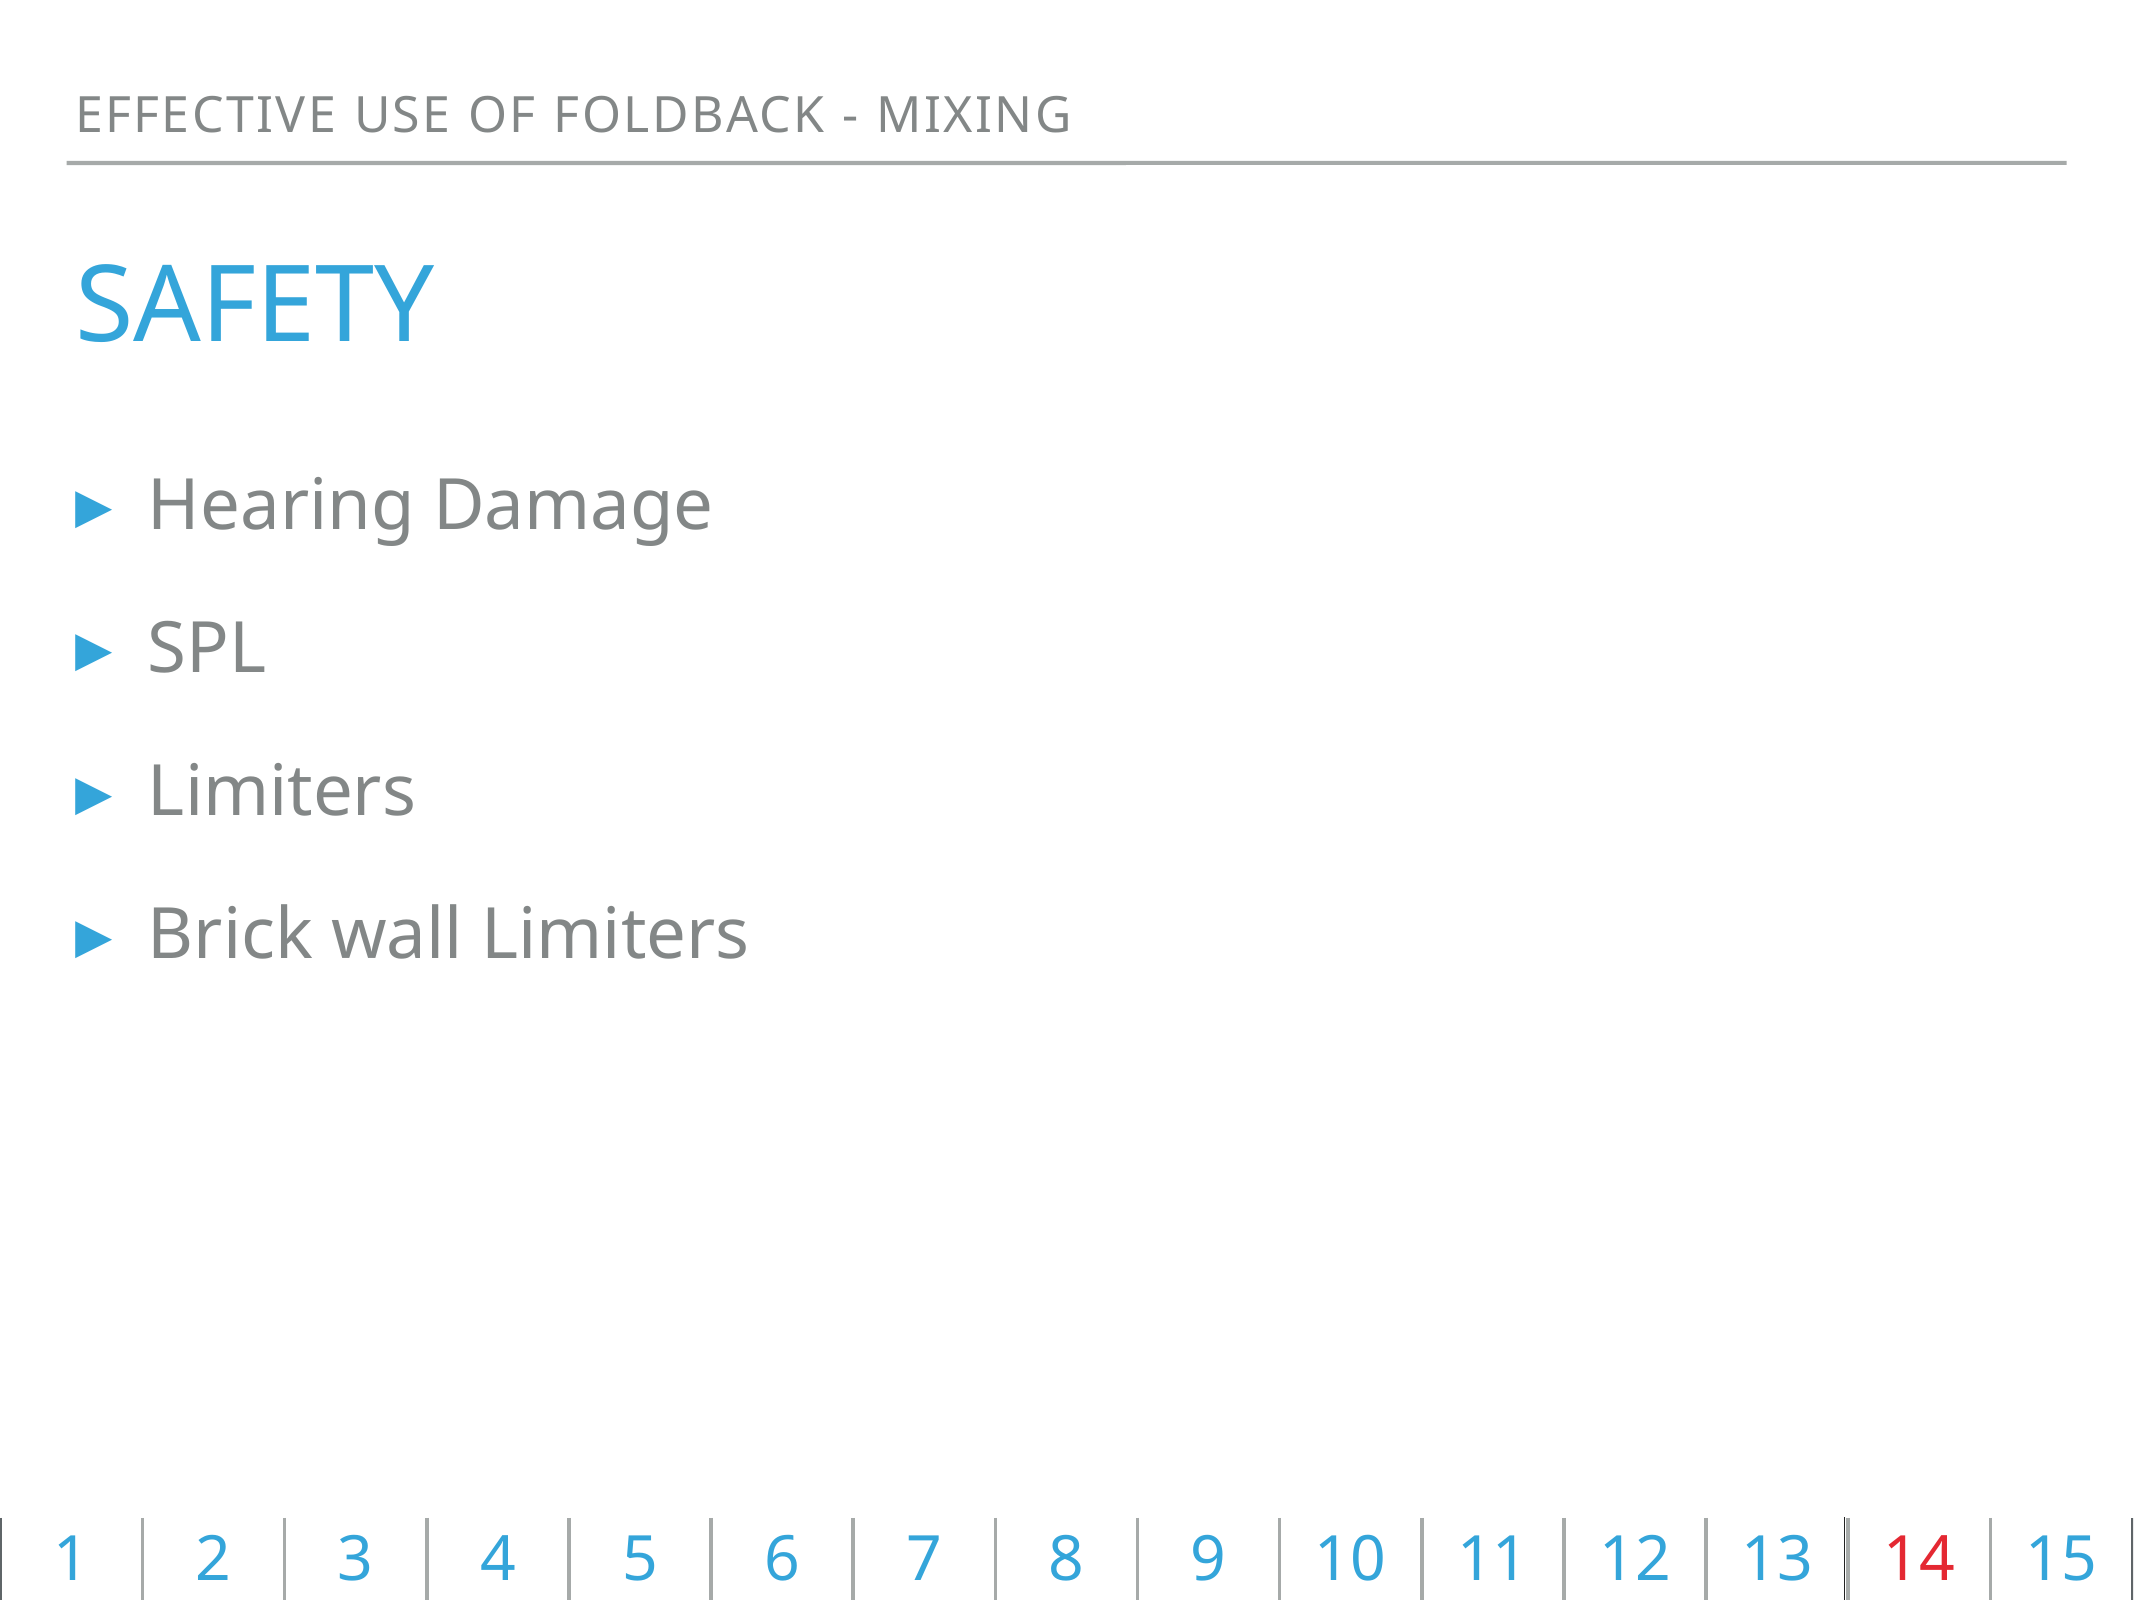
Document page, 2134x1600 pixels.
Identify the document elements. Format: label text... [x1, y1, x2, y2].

table_header 15 [1992, 1518, 2131, 1600]
table_header 6 [713, 1518, 851, 1600]
table_header 9 [1139, 1518, 1278, 1600]
table_header 11 [1424, 1518, 1562, 1600]
list Hearing Damage SPL Limiters Brick wall Limiters [66, 449, 2068, 1453]
title Safety [66, 251, 2068, 372]
table_header 8 [997, 1518, 1136, 1600]
table_header 4 [429, 1518, 567, 1600]
table_header 14 [1850, 1518, 1989, 1600]
table_header 10 [1281, 1518, 1420, 1600]
table_header 3 [286, 1518, 425, 1600]
table_header 12 [1566, 1518, 1704, 1600]
table_header 7 [855, 1518, 994, 1600]
table_header 2 [144, 1518, 283, 1600]
list effective use of foldback - mixing [66, 84, 1901, 151]
table_header 1 [2, 1518, 141, 1600]
table_header 13 [1708, 1518, 1844, 1600]
table_header 5 [571, 1518, 709, 1600]
